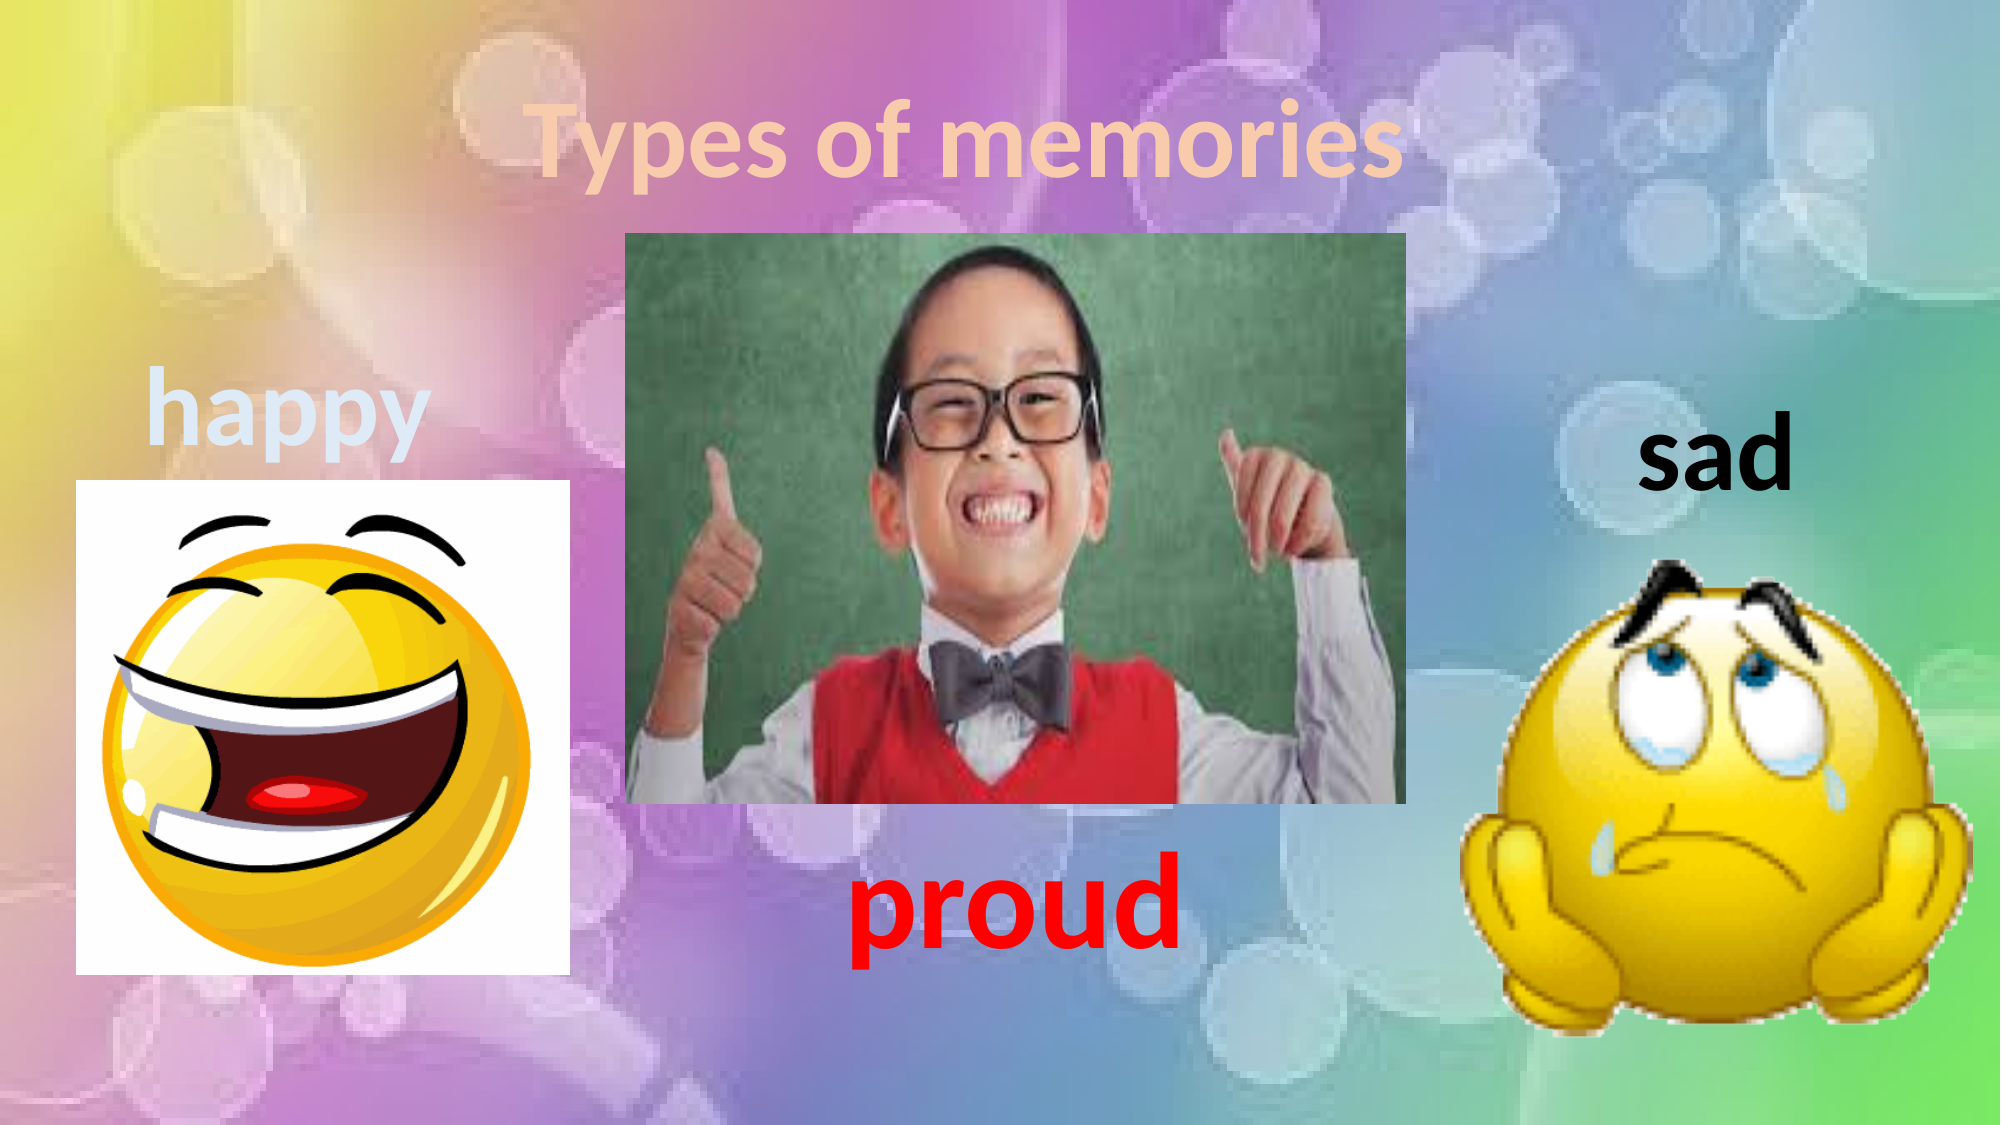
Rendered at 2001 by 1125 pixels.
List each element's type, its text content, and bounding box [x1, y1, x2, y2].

text_box proud [778, 805, 1252, 984]
text_box happy [128, 325, 448, 476]
picture [76, 480, 570, 975]
picture [625, 233, 1406, 805]
picture [1460, 550, 1974, 1058]
text_box sad [1621, 370, 1813, 521]
text_box Types of memories [377, 57, 1551, 208]
